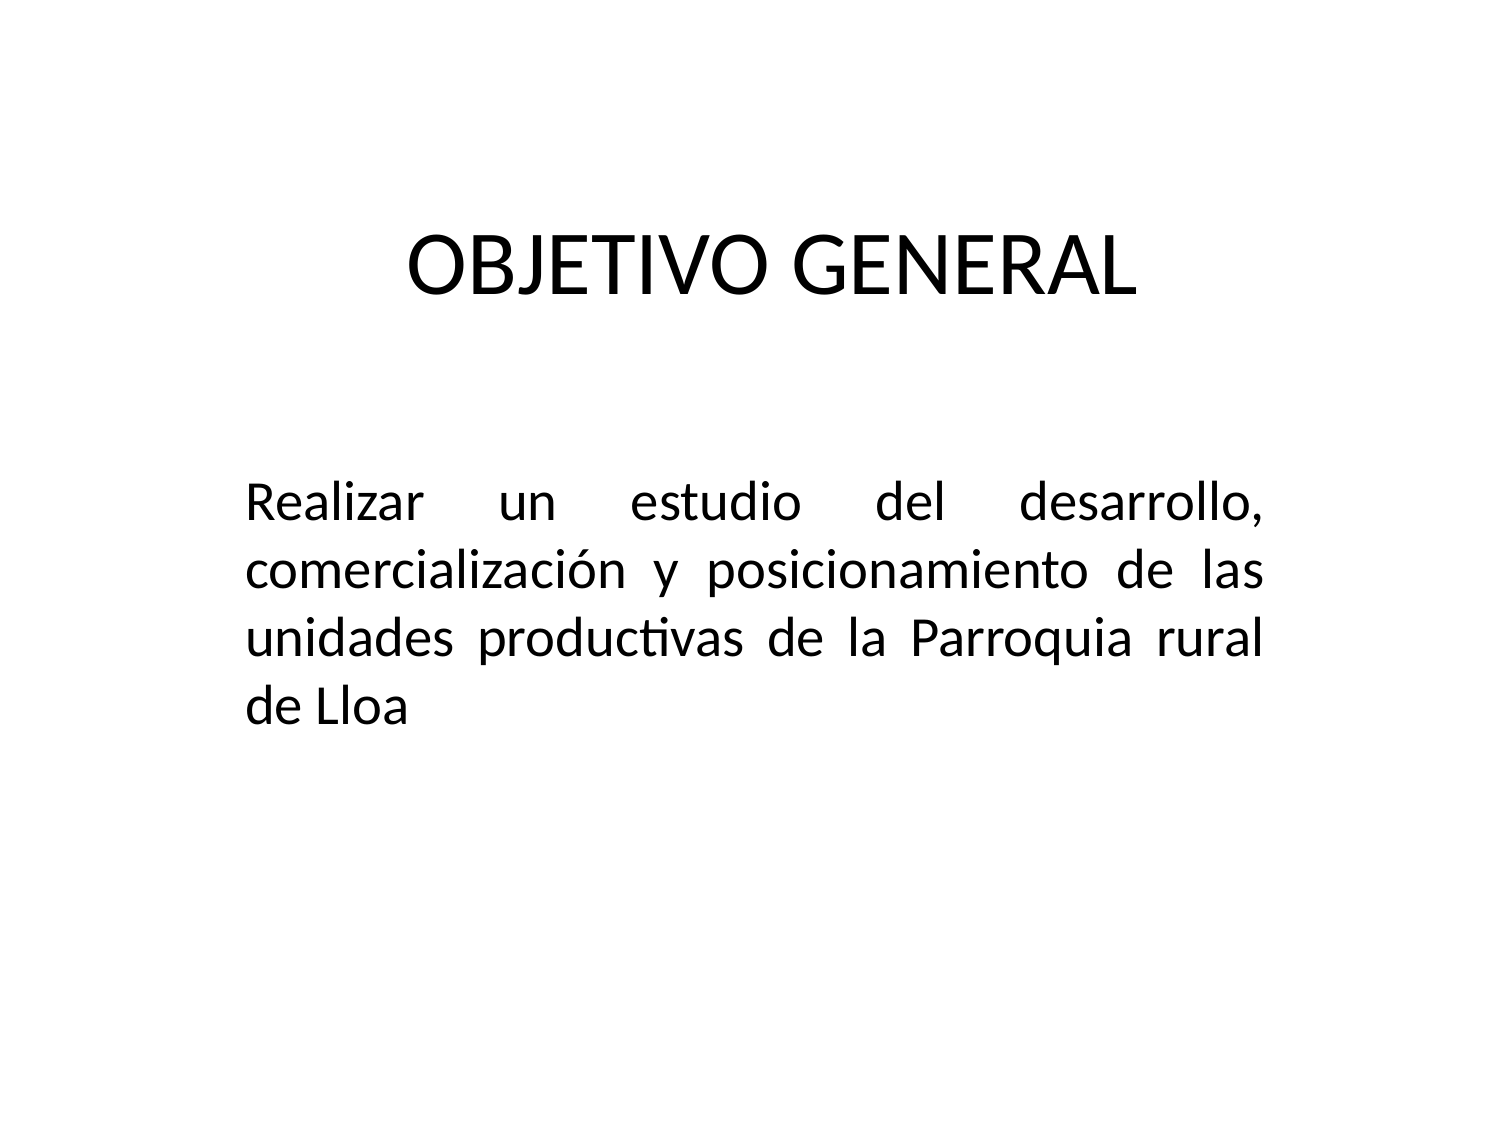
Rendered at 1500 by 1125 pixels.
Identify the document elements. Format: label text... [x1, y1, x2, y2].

title OBJETIVO GENERAL [135, 137, 1411, 379]
subtitle Realizar un estudio del desarrollo, comercialización y posicionamiento de las unidades productivas de la Parroquia rural de Lloa [230, 456, 1281, 744]
